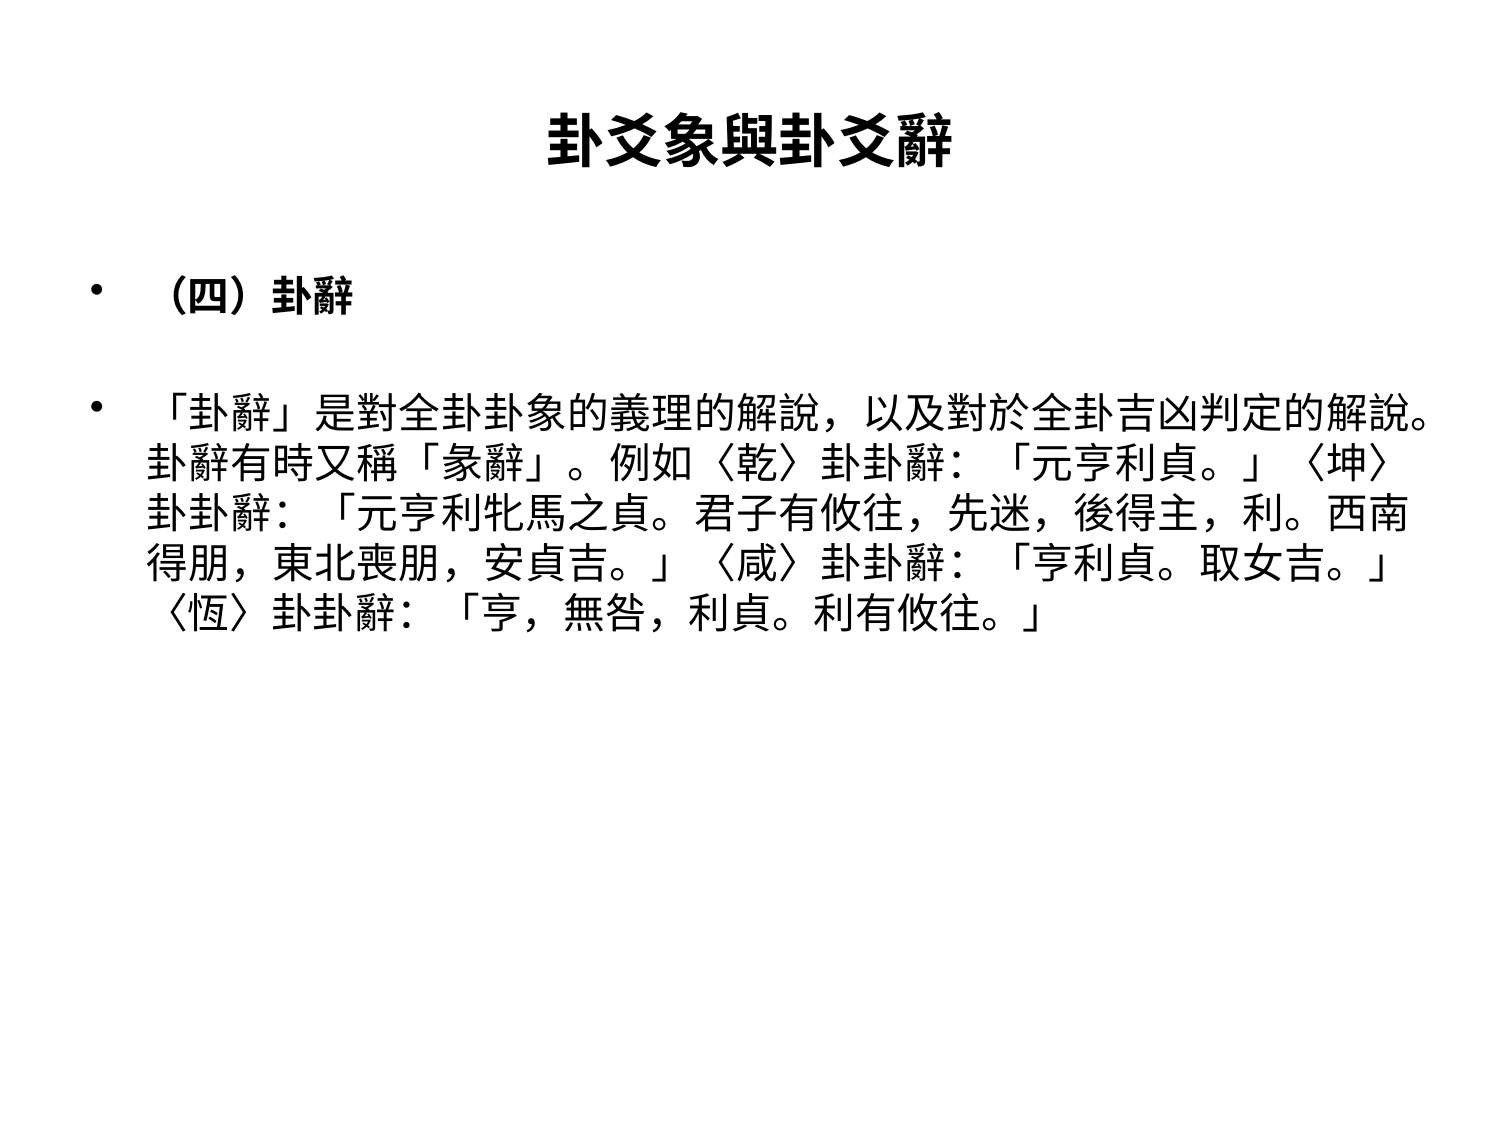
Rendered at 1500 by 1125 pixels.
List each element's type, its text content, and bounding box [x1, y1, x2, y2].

title 卦爻象與卦爻辭 [74, 44, 1426, 233]
list （四）卦辭 「卦辭」是對全卦卦象的義理的解說，以及對於全卦吉凶判定的解說。卦辭有時又稱「彖辭」。例如〈乾〉卦卦辭：「元亨利貞。」〈坤〉卦卦辭：「元亨利牝馬之貞。君子有攸往，先迷，後得主，利。西南得朋，東北喪朋，安貞吉。」〈咸〉卦卦辭：「亨利貞。取女吉。」〈恆〉卦卦辭：「亨，無咎，利貞。利有攸往。」 [74, 262, 1426, 1006]
